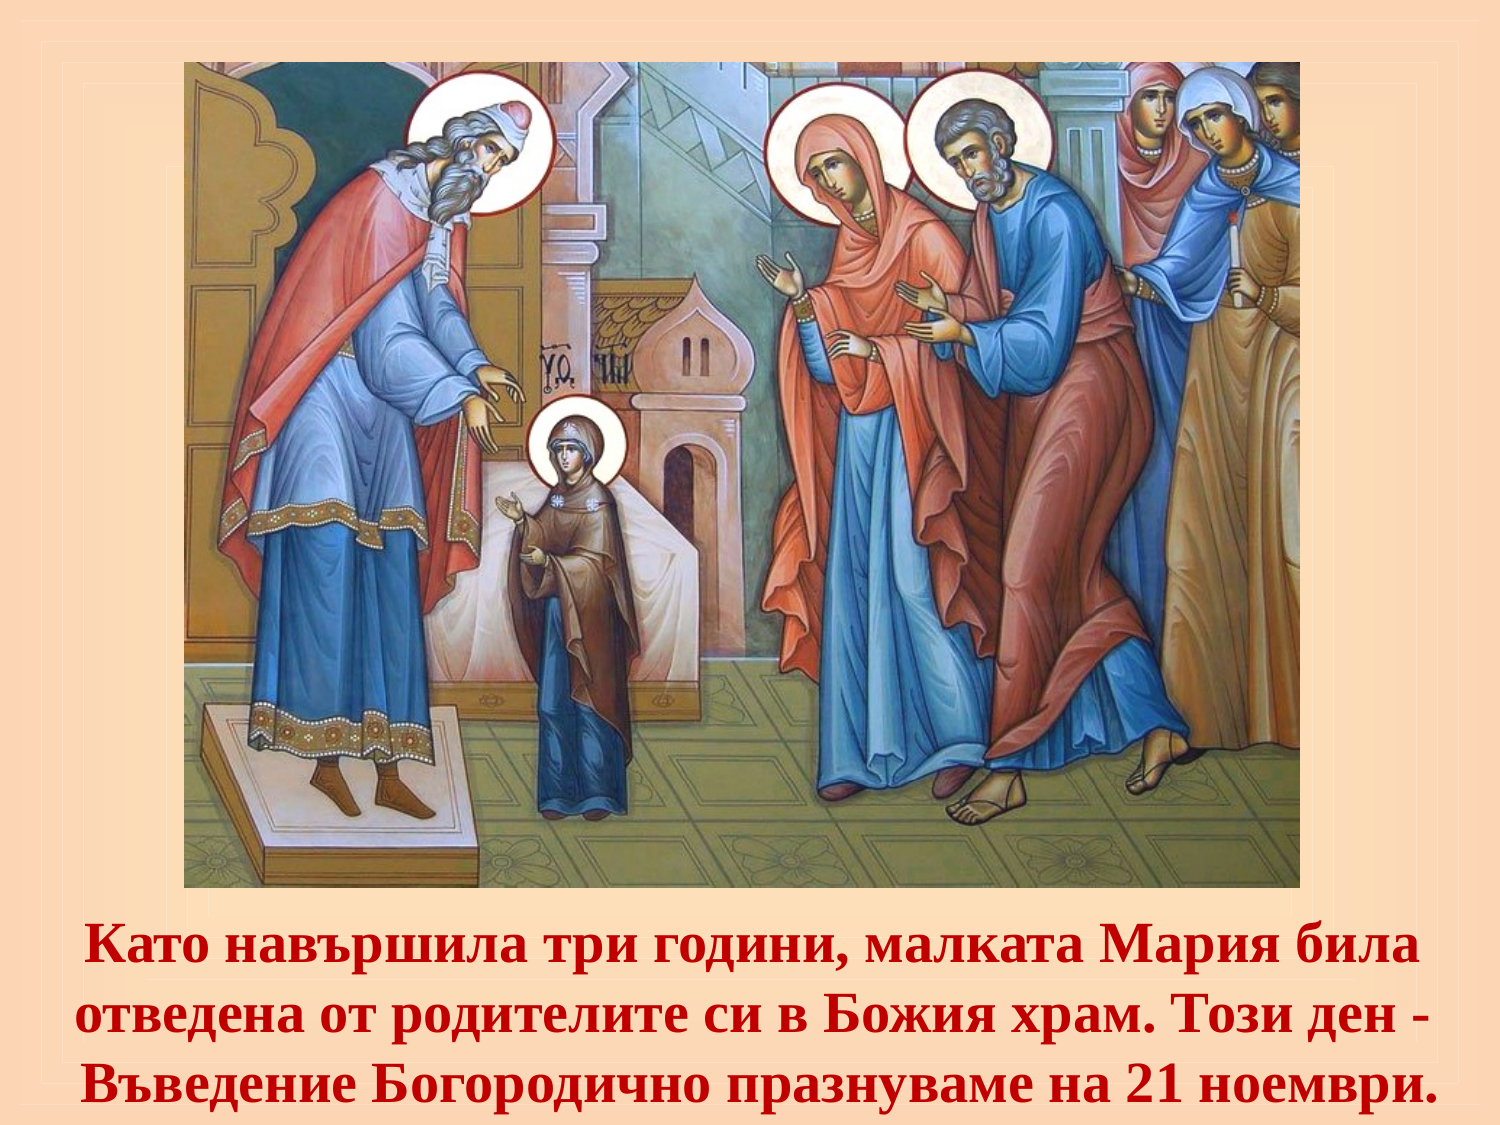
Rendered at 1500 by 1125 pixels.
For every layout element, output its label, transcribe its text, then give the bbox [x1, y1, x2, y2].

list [184, 62, 1300, 888]
text_box Като навършила три години, малката Мария била отведена от родителите си в Божия храм. Този ден - Въведение Богородично празнуваме на 21 ноември. [0, 902, 1500, 1115]
